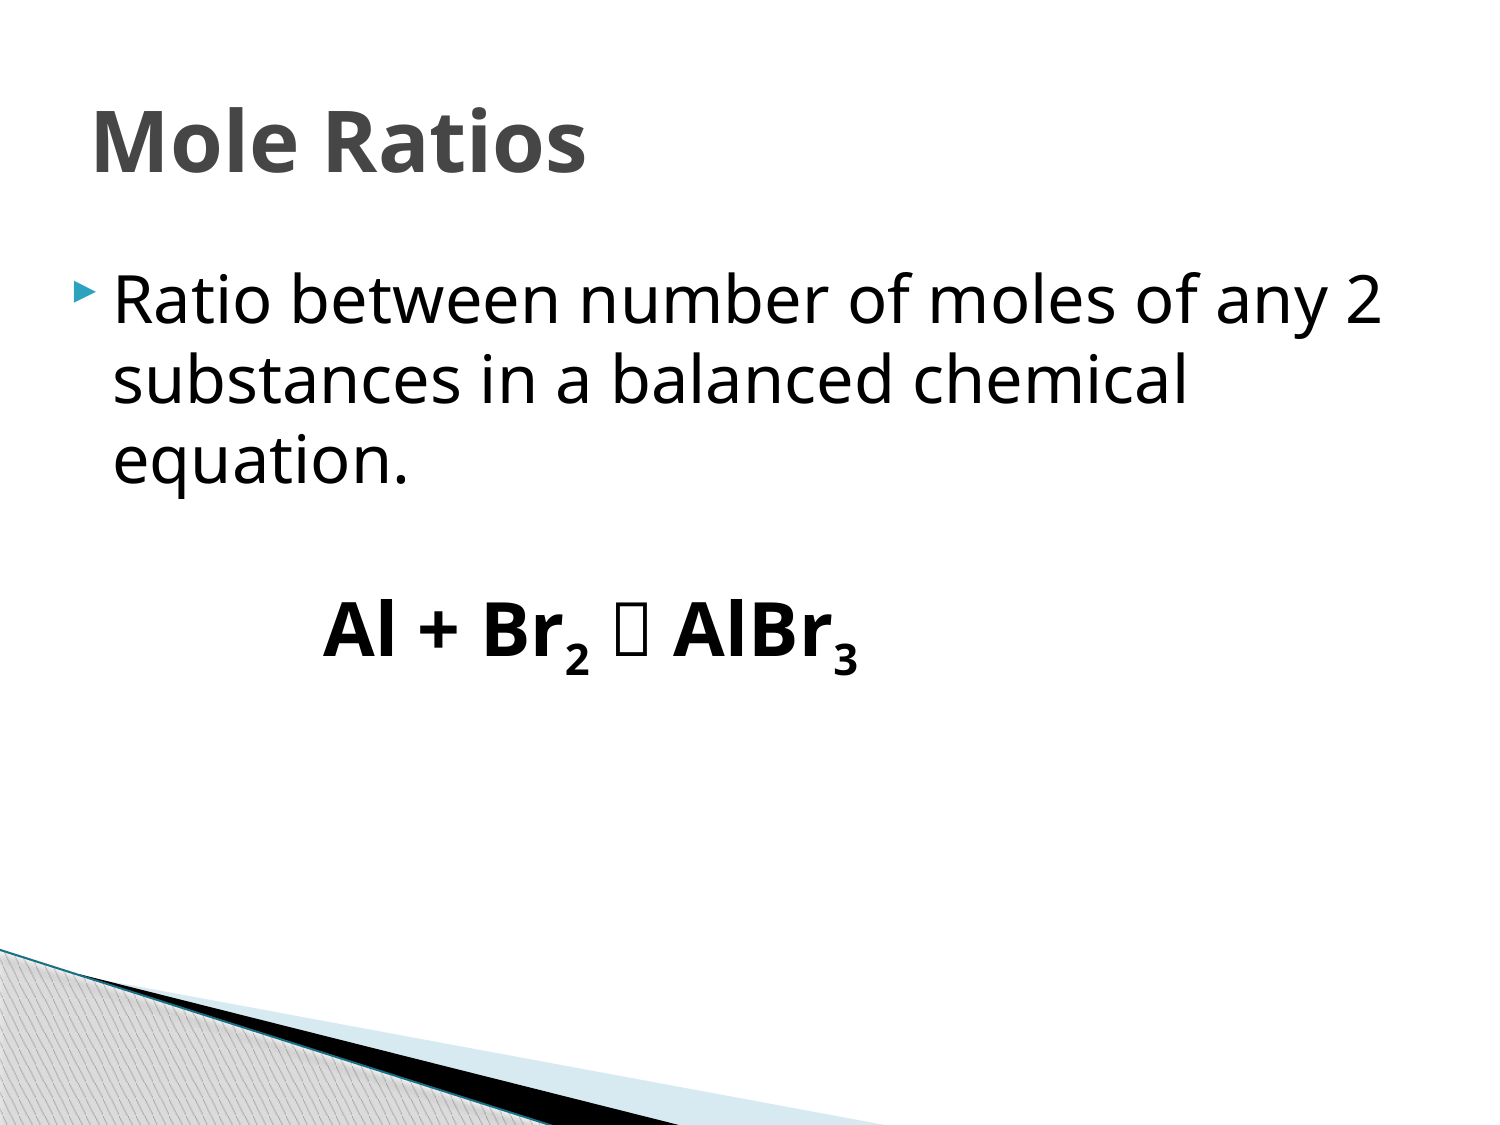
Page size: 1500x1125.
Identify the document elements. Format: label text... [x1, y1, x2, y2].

list Ratio between number of moles of any 2 substances in a balanced chemical equation. Al + Br2  AlBr3 [37, 249, 1469, 1006]
title Mole Ratios [75, 45, 1425, 233]
